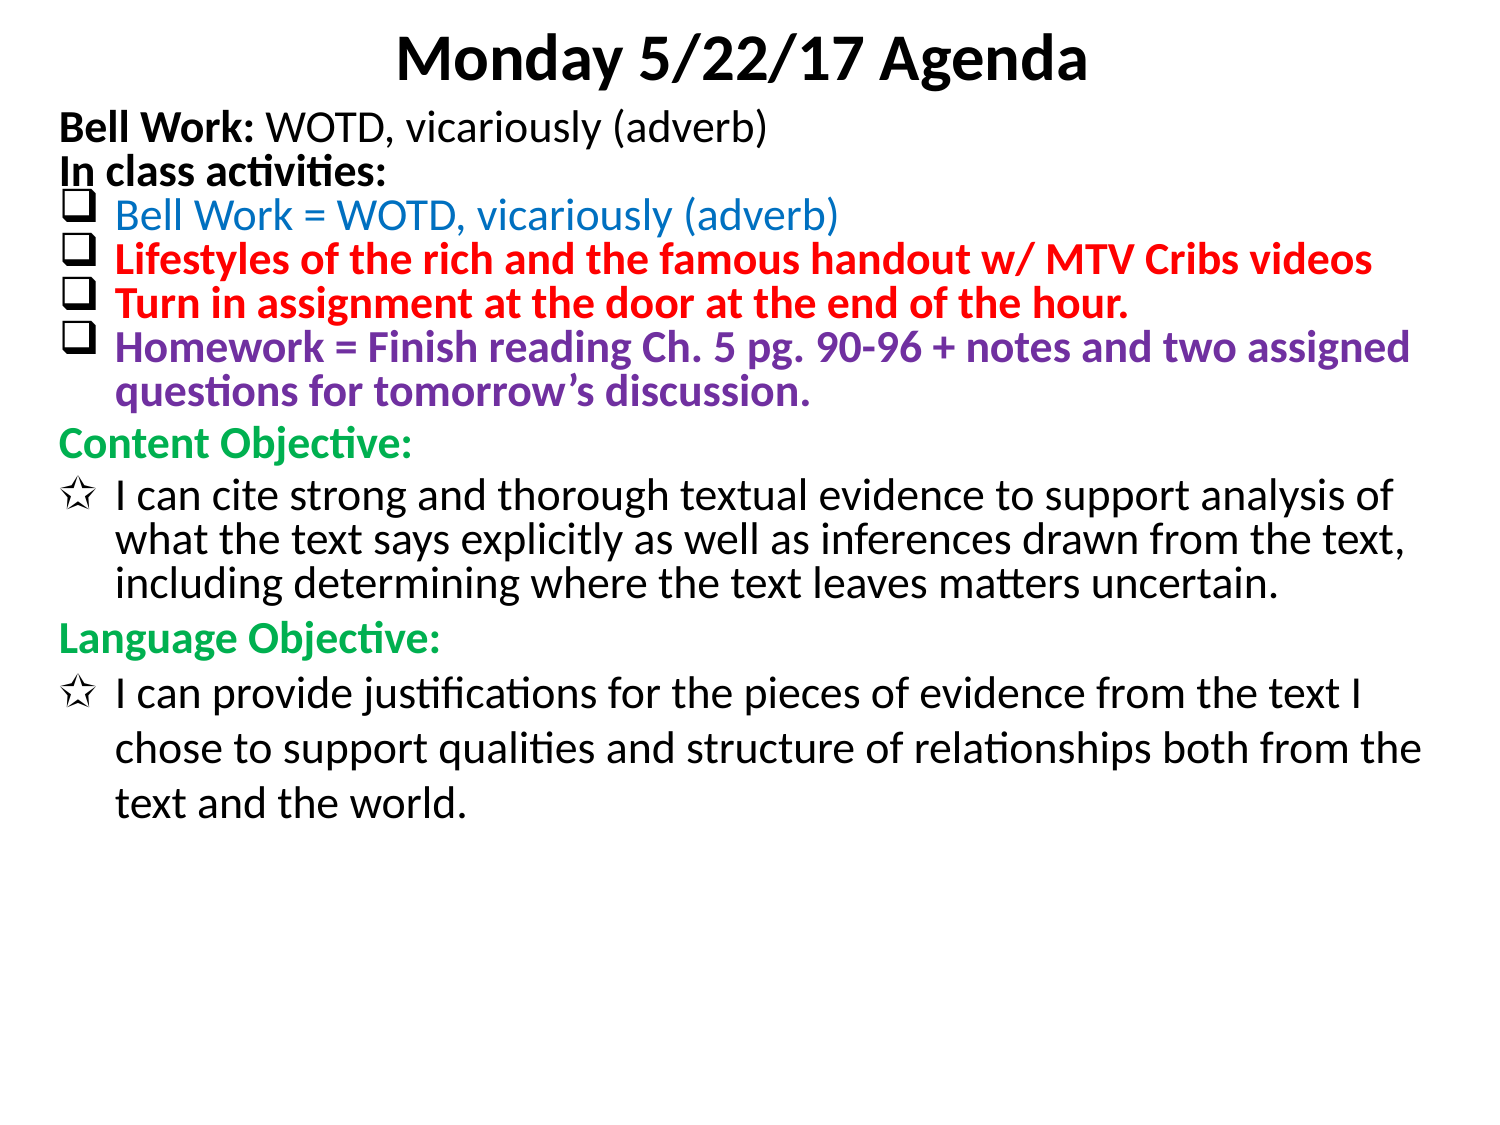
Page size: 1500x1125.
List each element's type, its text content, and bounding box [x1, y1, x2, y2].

list Bell Work: WOTD, vicariously (adverb) In class activities: Bell Work = WOTD, vicariously (adverb) Lifestyles of the rich and the famous handout w/ MTV Cribs videos Turn in assignment at the door at the end of the hour. Homework = Finish reading Ch. 5 pg. 90-96 + notes and two assigned questions for tomorrow’s discussion. Content Objective: I can cite strong and thorough textual evidence to support analysis of what the text says explicitly as well as inferences drawn from the text, including determining where the text leaves matters uncertain. Language Objective: I can provide justifications for the pieces of evidence from the text I chose to support qualities and structure of relationships both from the text and the world. [43, 99, 1457, 1050]
title Monday 5/22/17 Agenda [112, 8, 1388, 99]
